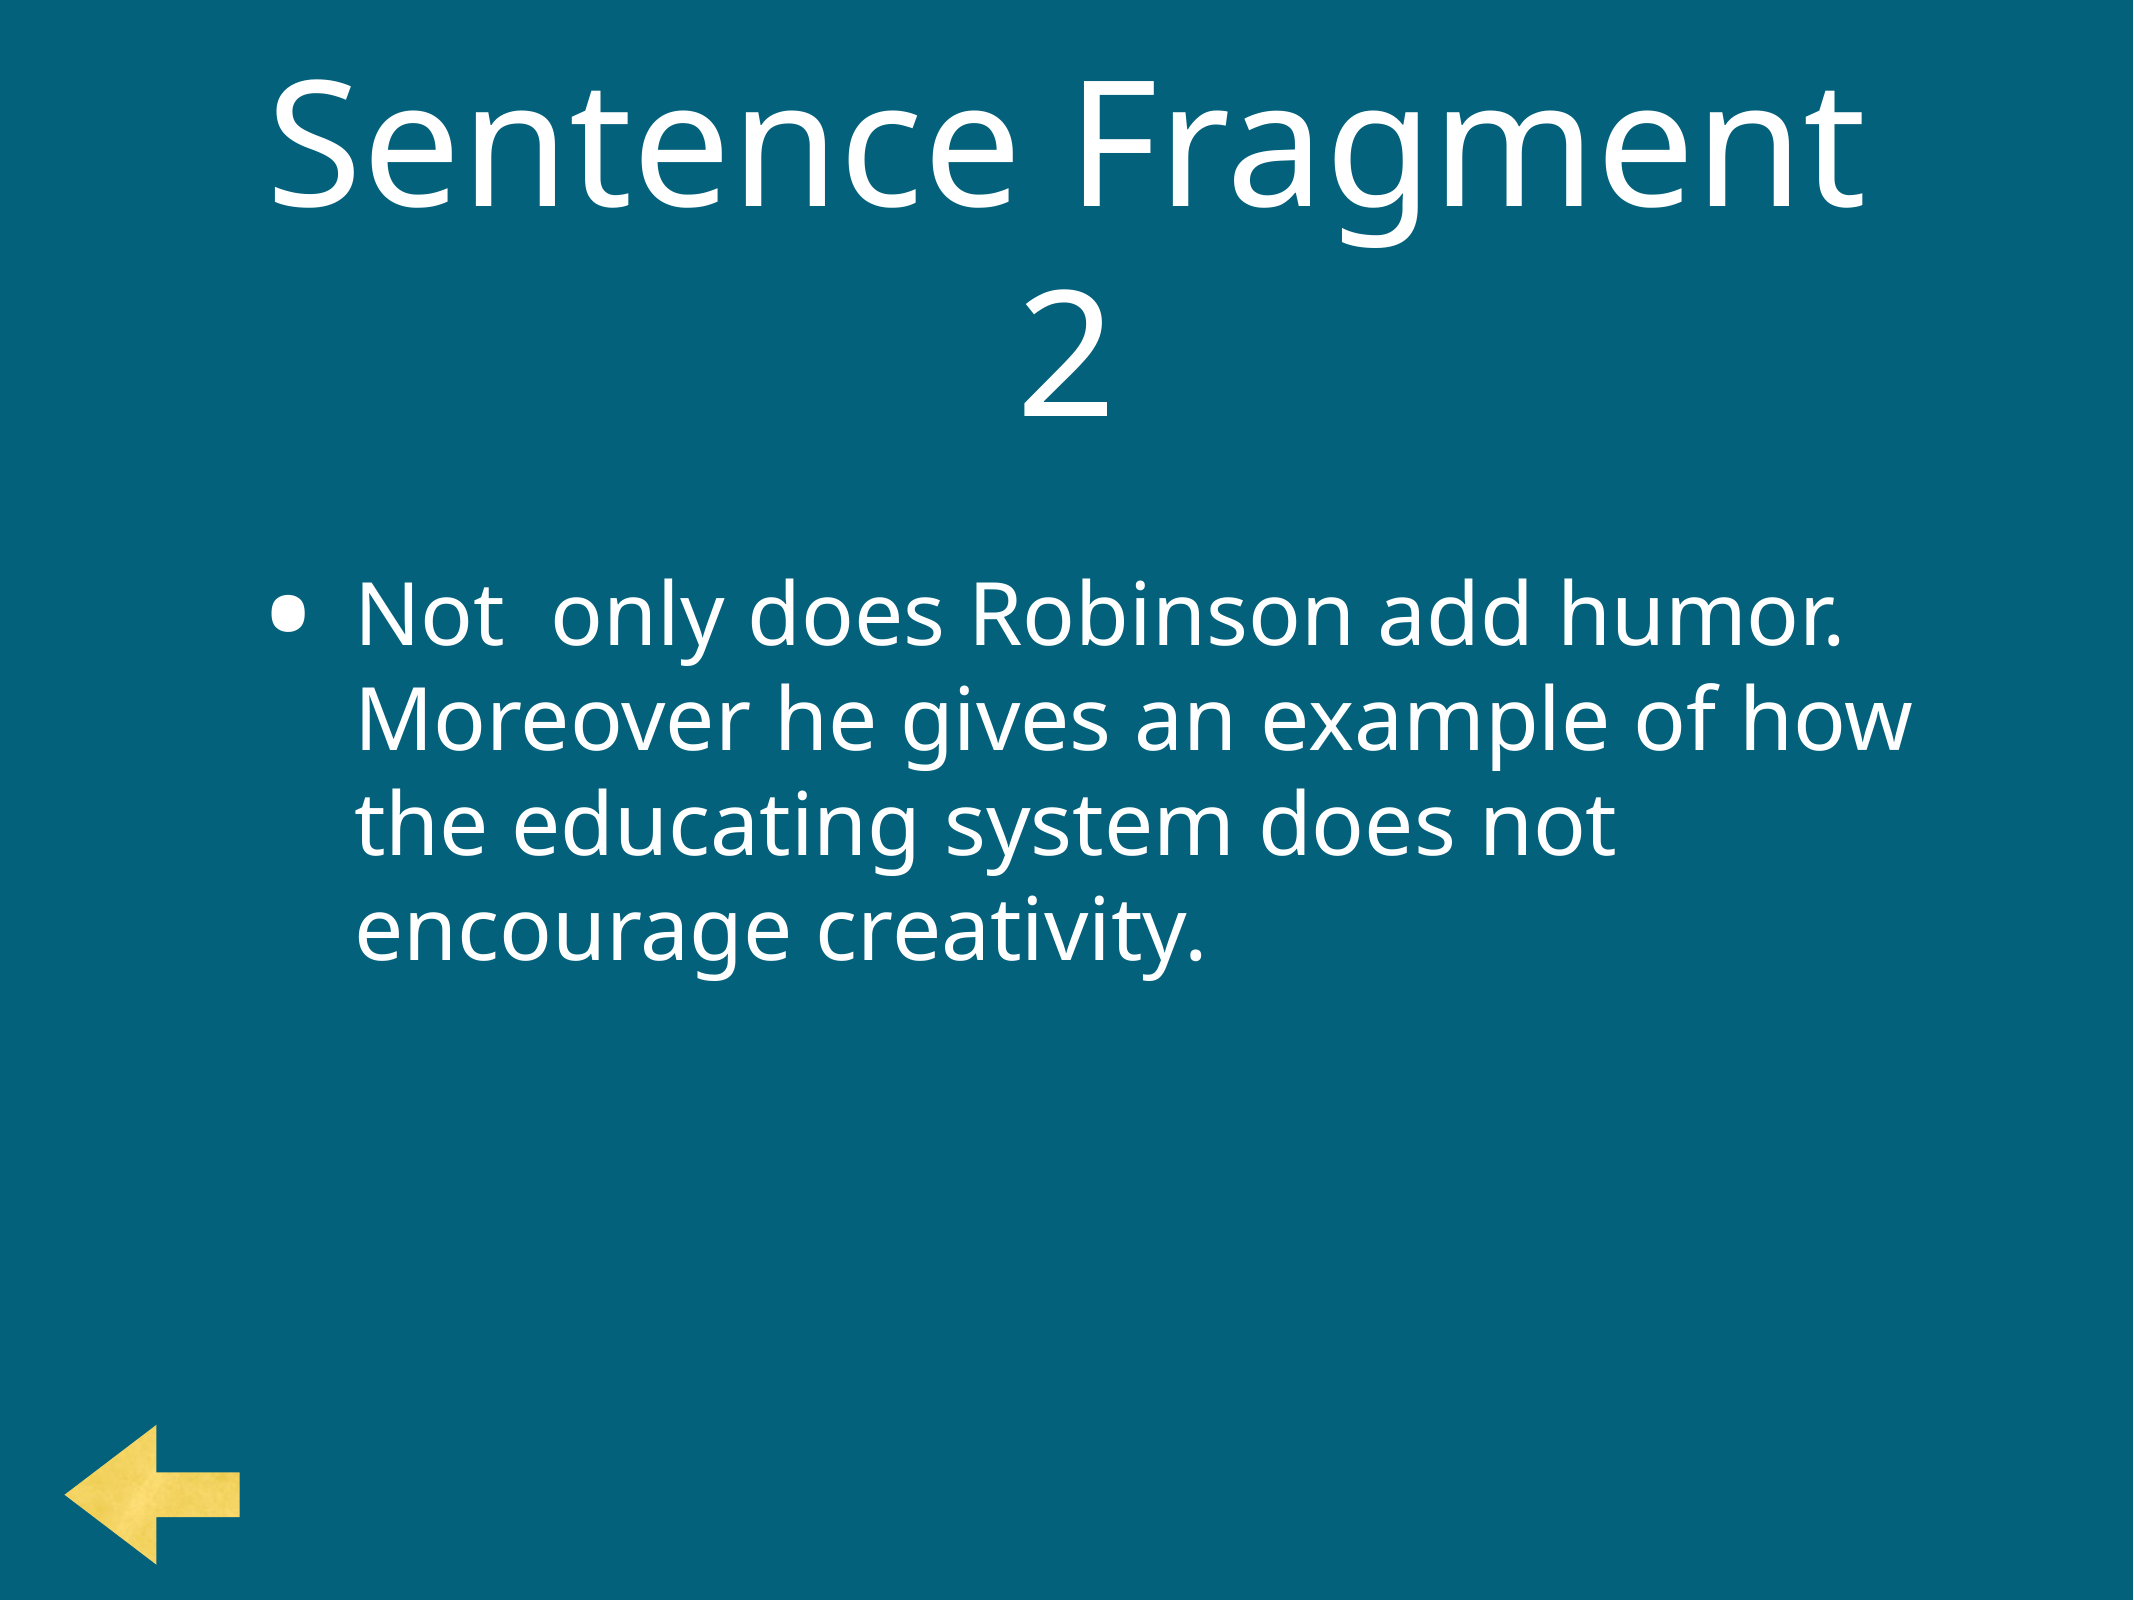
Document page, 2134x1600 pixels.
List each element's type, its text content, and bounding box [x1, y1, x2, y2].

text_box [64, 1424, 240, 1565]
list Not only does Robinson add humor. Moreover he gives an example of how the educating system does not encourage creativity. [207, 453, 1926, 1393]
title Sentence Fragment 2 [207, 41, 1926, 443]
